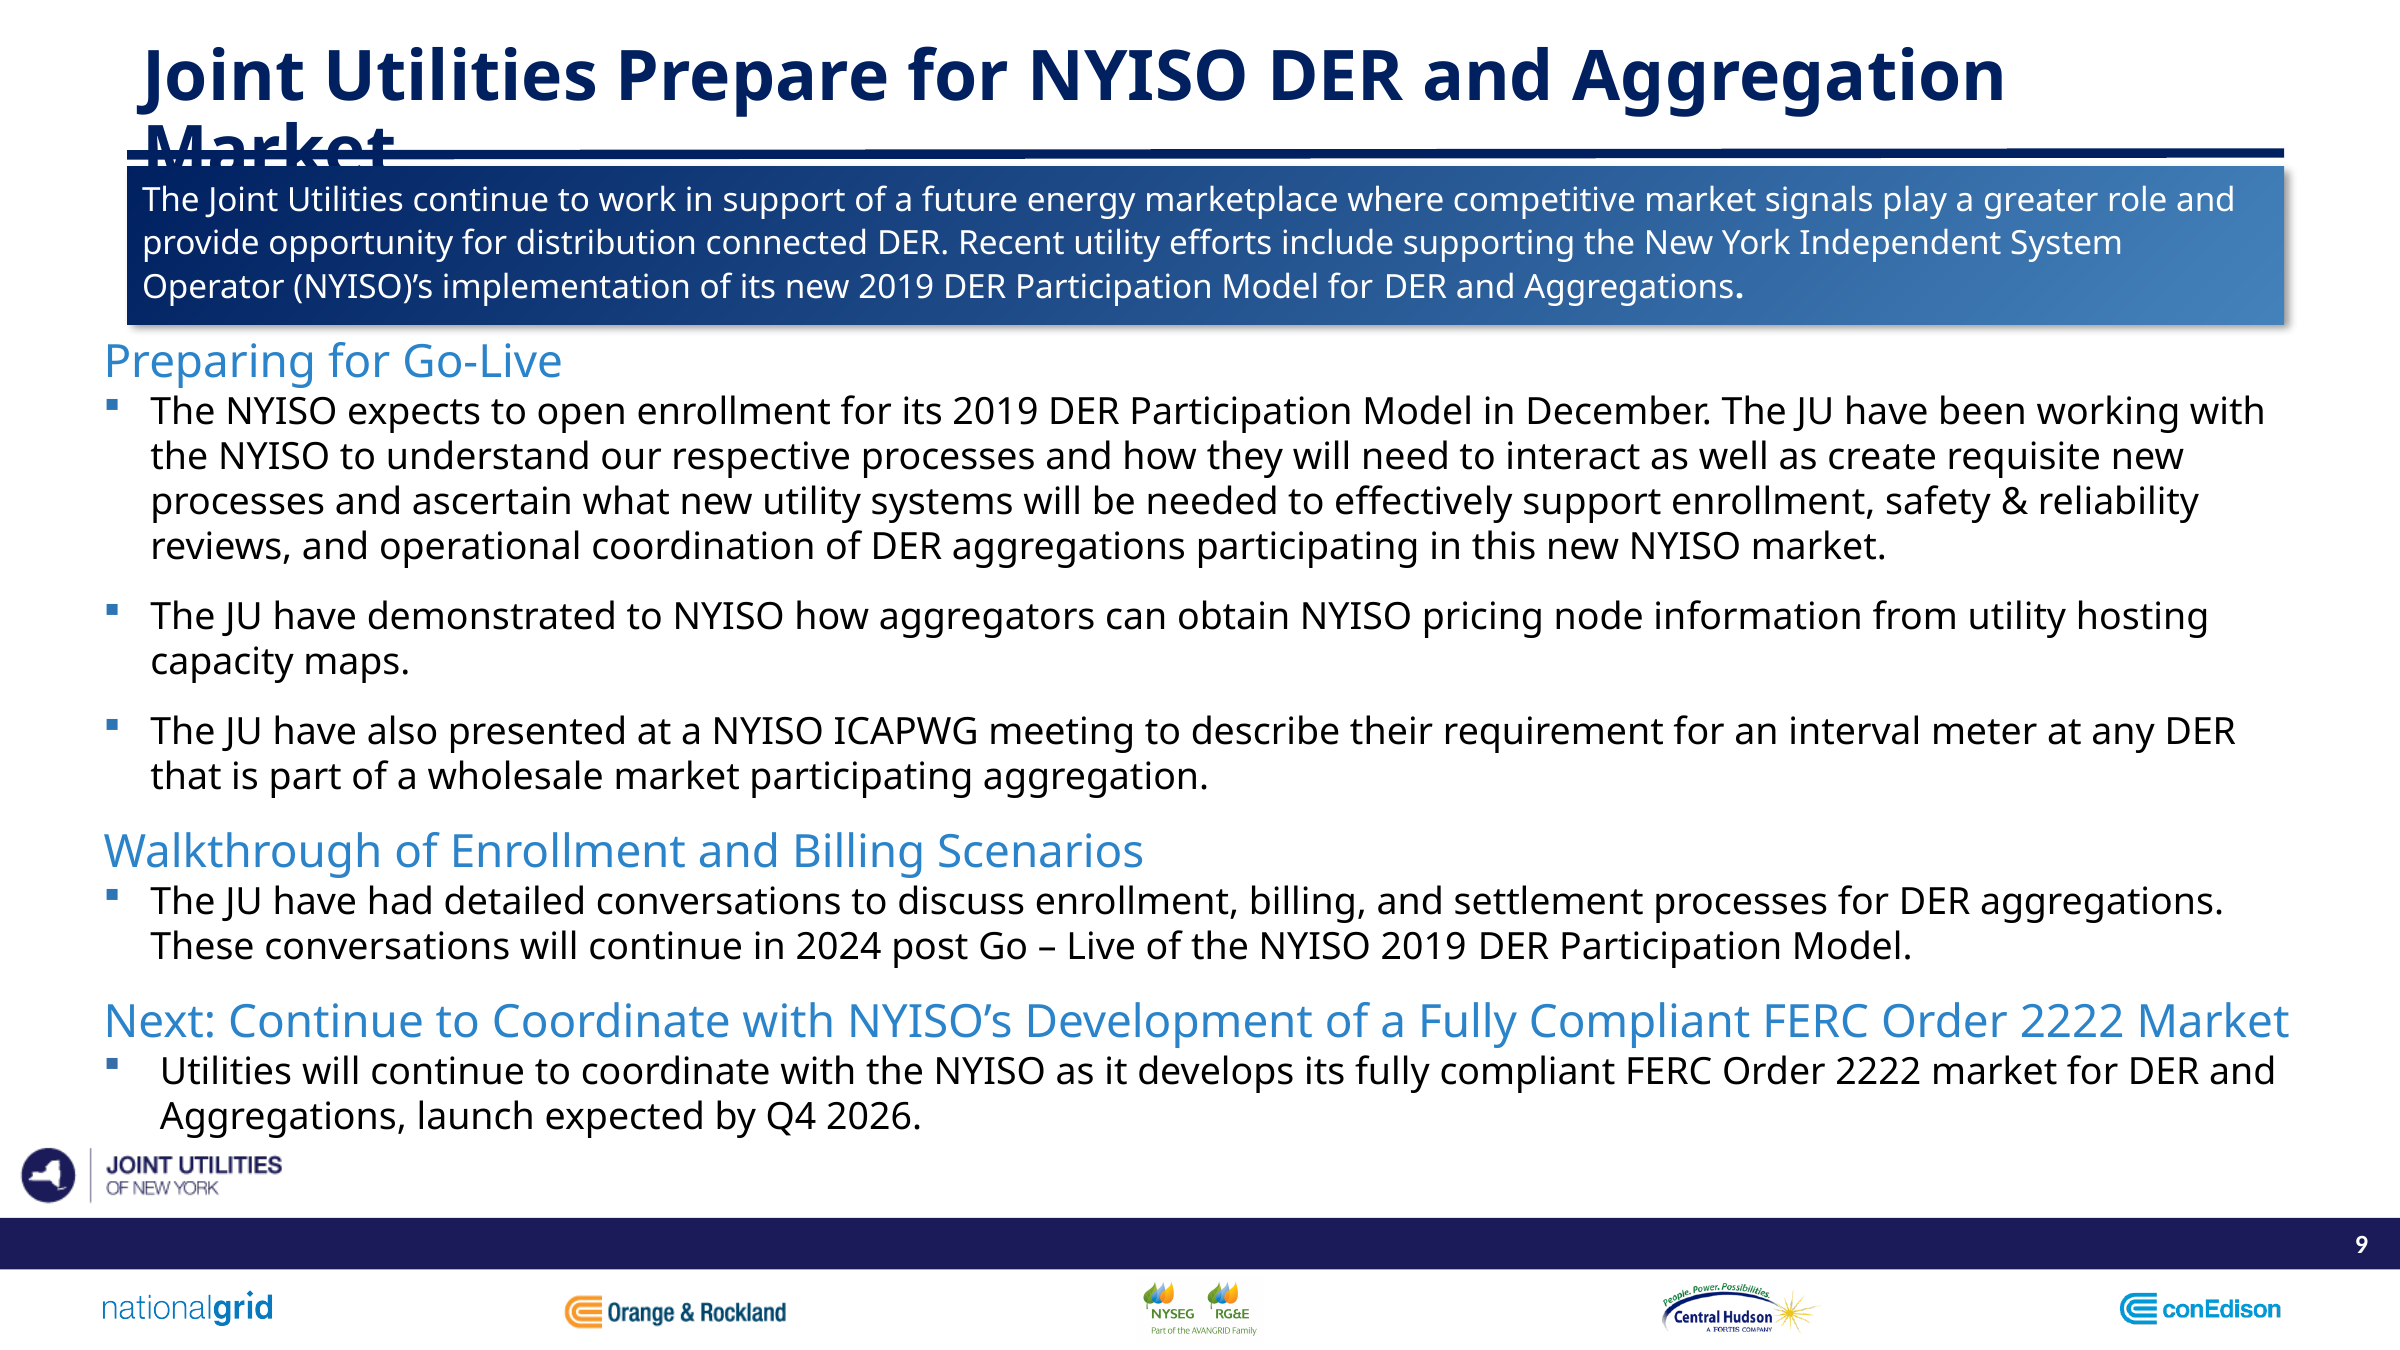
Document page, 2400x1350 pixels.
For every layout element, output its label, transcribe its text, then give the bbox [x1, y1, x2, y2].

picture [561, 1291, 790, 1333]
picture [1660, 1281, 1821, 1336]
picture [2118, 1291, 2281, 1325]
text_box Preparing for Go-Live The NYISO expects to open enrollment for its 2019 DER Participation Model in December. The JU have been working with the NYISO to understand our respective processes and how they will need to interact as well as create requisite new processes and ascertain what new utility systems will be needed to effectively support enrollment, safety & reliability reviews, and operational coordination of DER aggregations participating in this new NYISO market. The JU have demonstrated to NYISO how aggregators can obtain NYISO pricing node information from utility hosting capacity maps. The JU have also presented at a NYISO ICAPWG meeting to describe their requirement for an interval meter at any DER that is part of a wholesale market participating aggregation. Walkthrough of Enrollment and Billing Scenarios The JU have had detailed conversations to discuss enrollment, billing, and settlement processes for DER aggregations. These conversations will continue in 2024 post Go – Live of the NYISO 2019 DER Participation Model. Next: Continue to Coordinate with NYISO’s Development of a Fully Compliant FERC Order 2222 Market Utilities will continue to coordinate with the NYISO as it develops its fully compliant FERC Order 2222 market for DER and Aggregations, launch expected by Q4 2026. [88, 324, 2323, 1145]
title Joint Utilities Prepare for NYISO DER and Aggregation Market [127, 72, 2285, 158]
picture [14, 1140, 290, 1209]
list The Joint Utilities continue to work in support of a future energy marketplace where competitive market signals play a greater role and provide opportunity for distribution connected DER. Recent utility efforts include supporting the New York Independent System Operator (NYISO)’s implementation of its new 2019 DER Participation Model for DER and Aggregations. [127, 166, 2285, 324]
picture [1136, 1274, 1264, 1343]
picture [100, 1287, 275, 1329]
